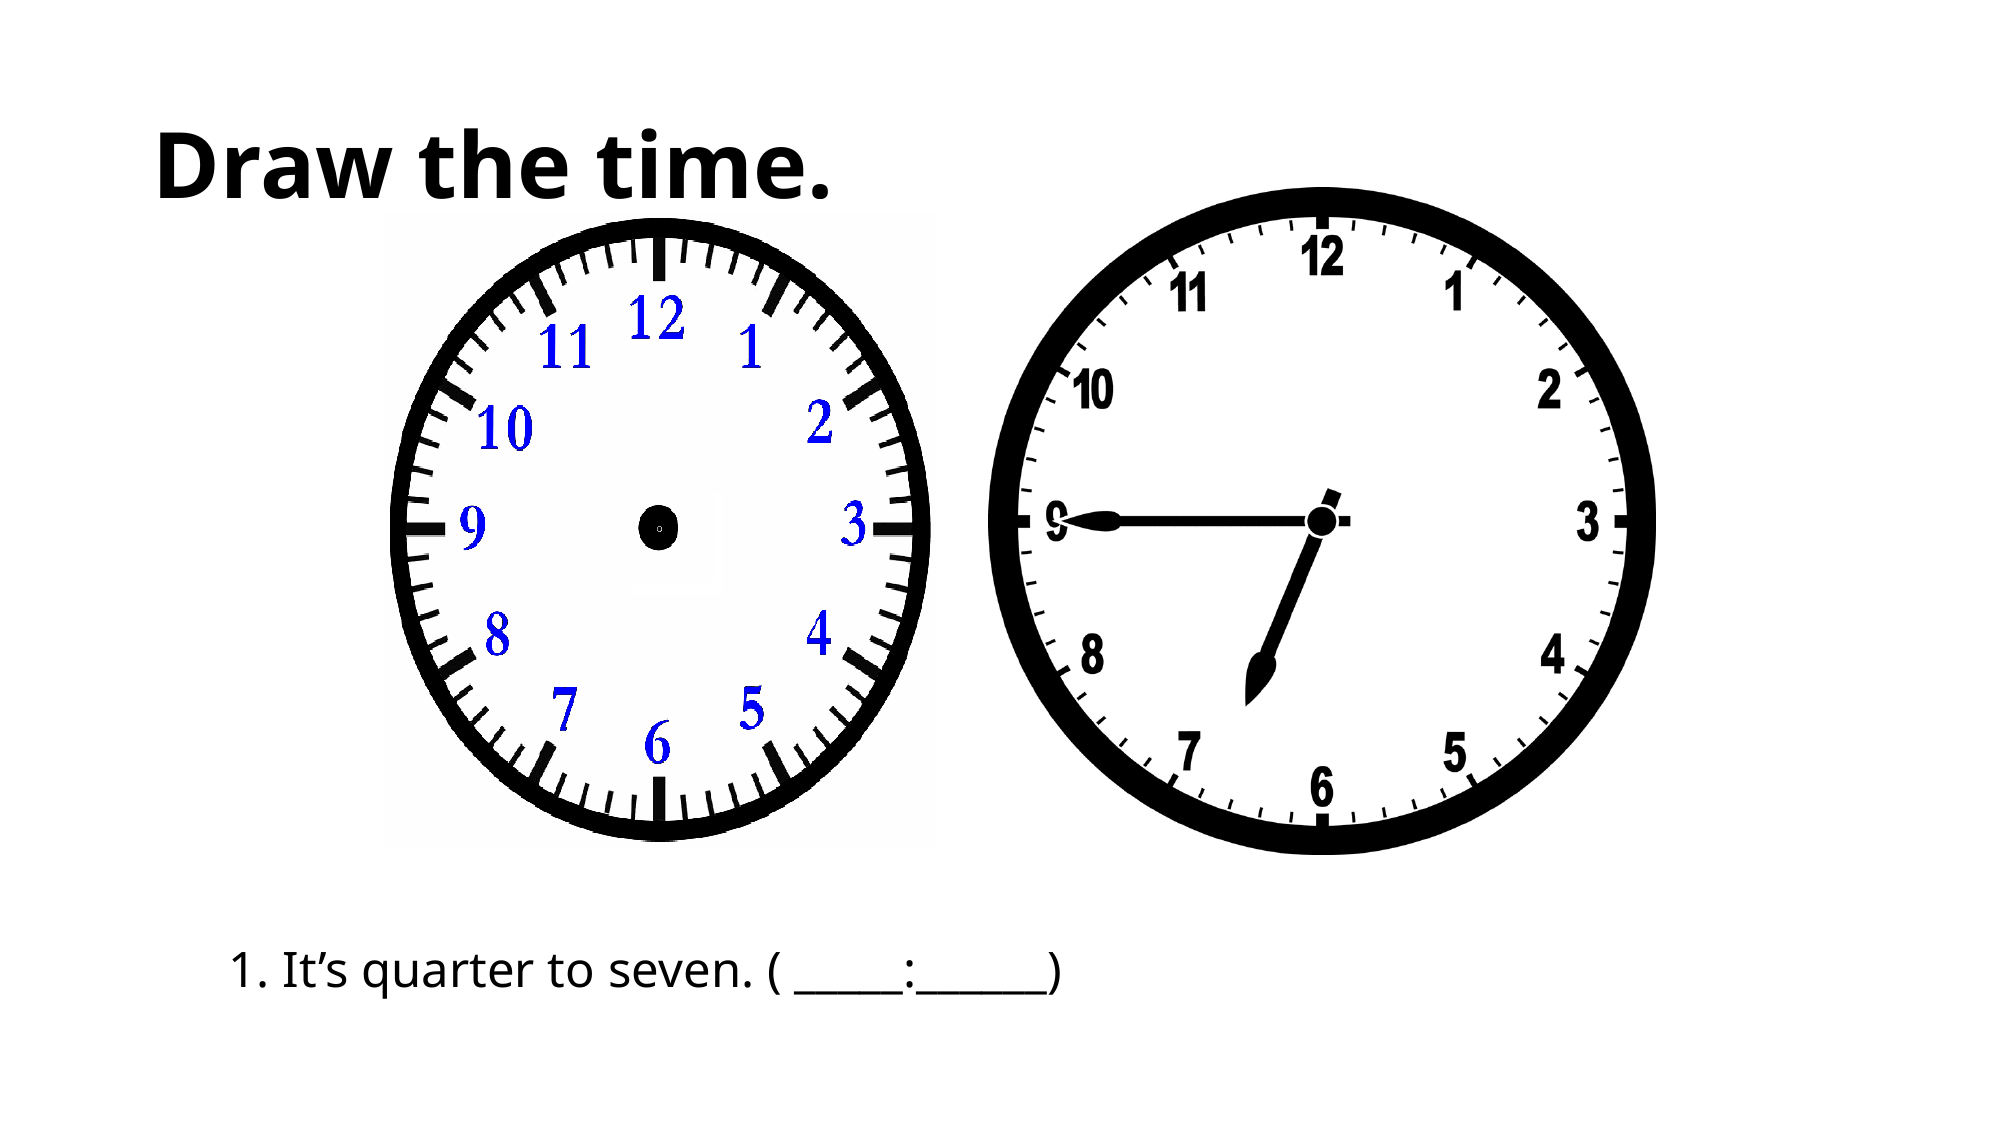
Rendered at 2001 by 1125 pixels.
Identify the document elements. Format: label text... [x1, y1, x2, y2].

list 1. It’s quarter to seven. ( _____:______) [137, 299, 1863, 1014]
picture [988, 187, 1656, 855]
picture [355, 199, 954, 868]
title Draw the time. [137, 59, 1863, 278]
